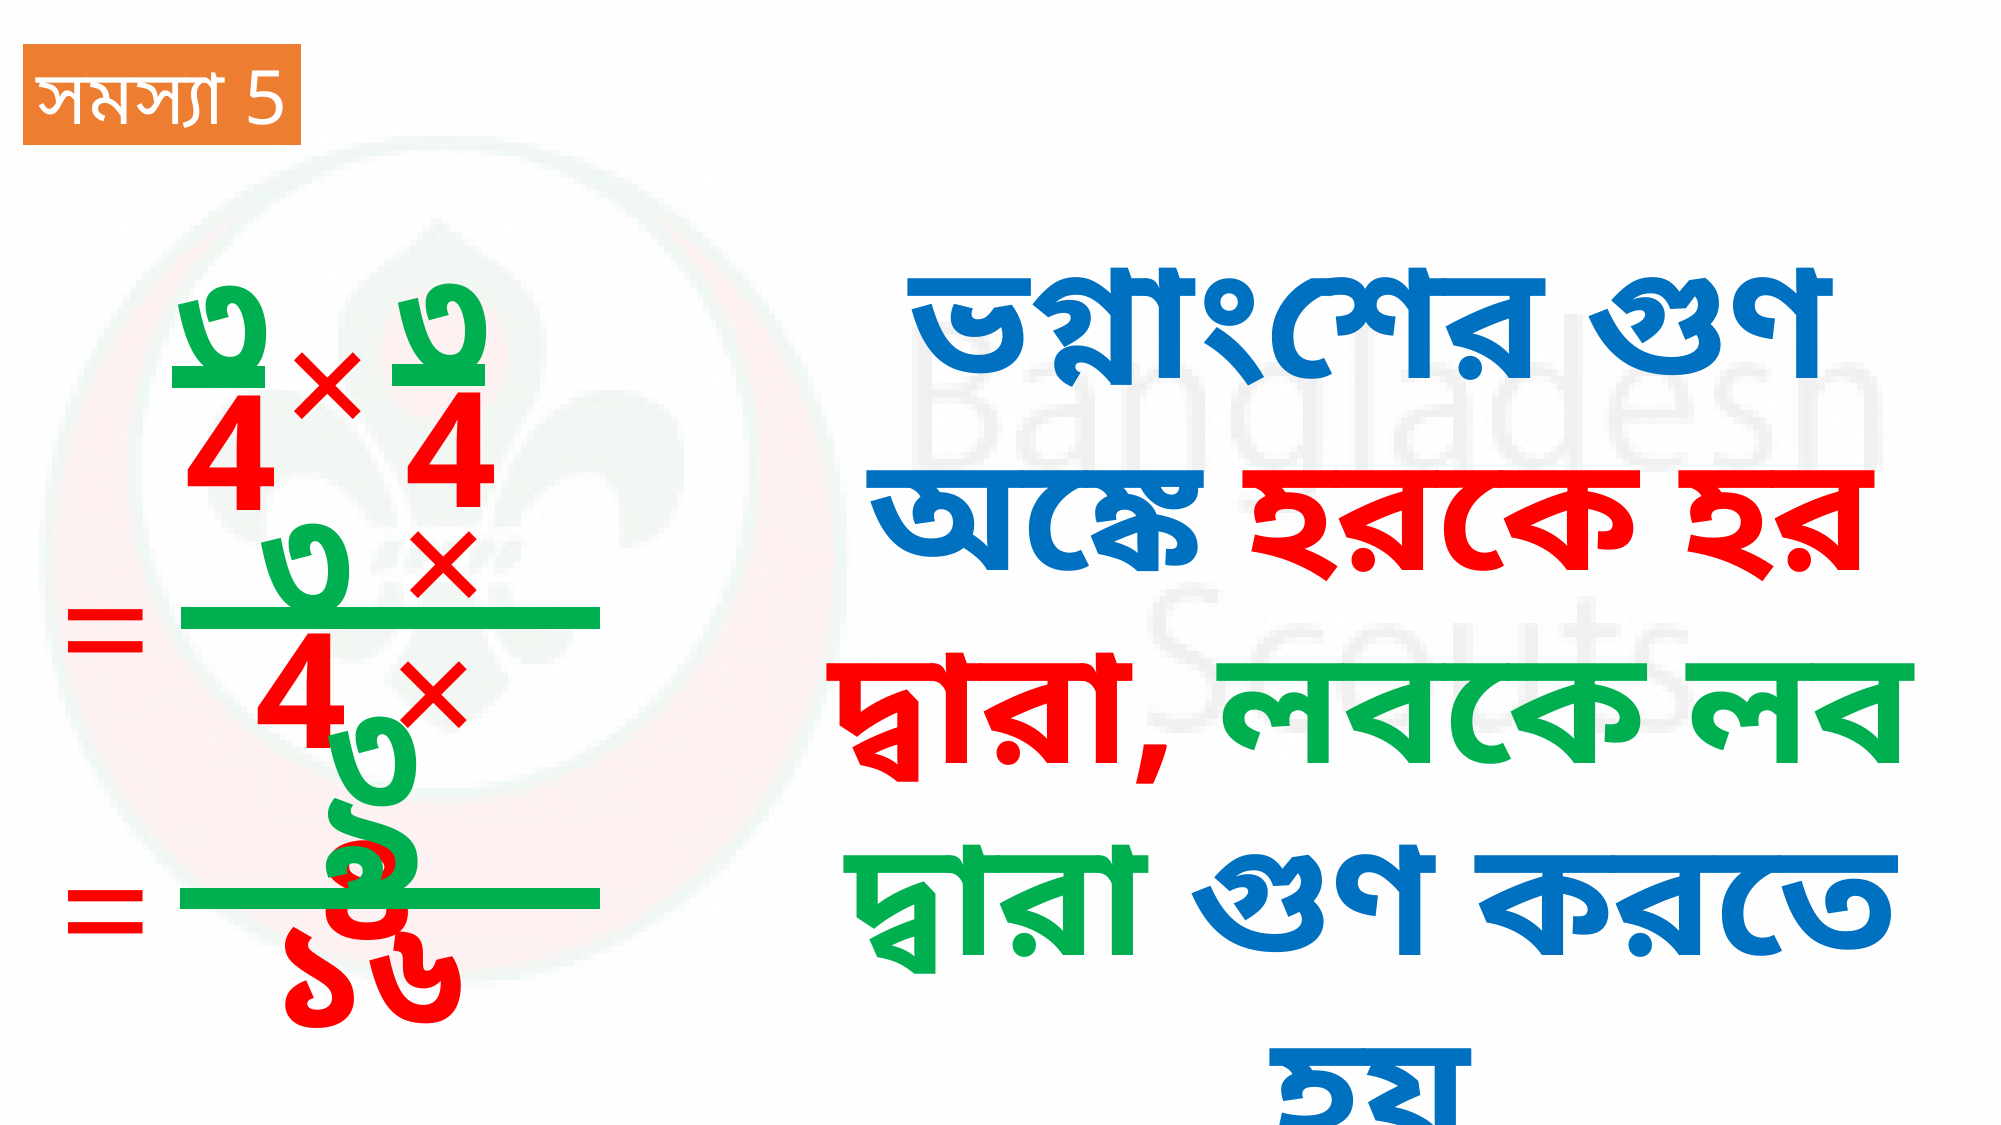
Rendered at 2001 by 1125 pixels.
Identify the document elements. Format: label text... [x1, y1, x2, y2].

text_box ভগ্নাংশের গুণ অঙ্কে হরকে হর দ্বারা, লবকে লব দ্বারা গুণ করতে হয় [795, 210, 1946, 1125]
text_box সমস্যা 5 [20, 41, 304, 148]
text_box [44, 210, 675, 1071]
